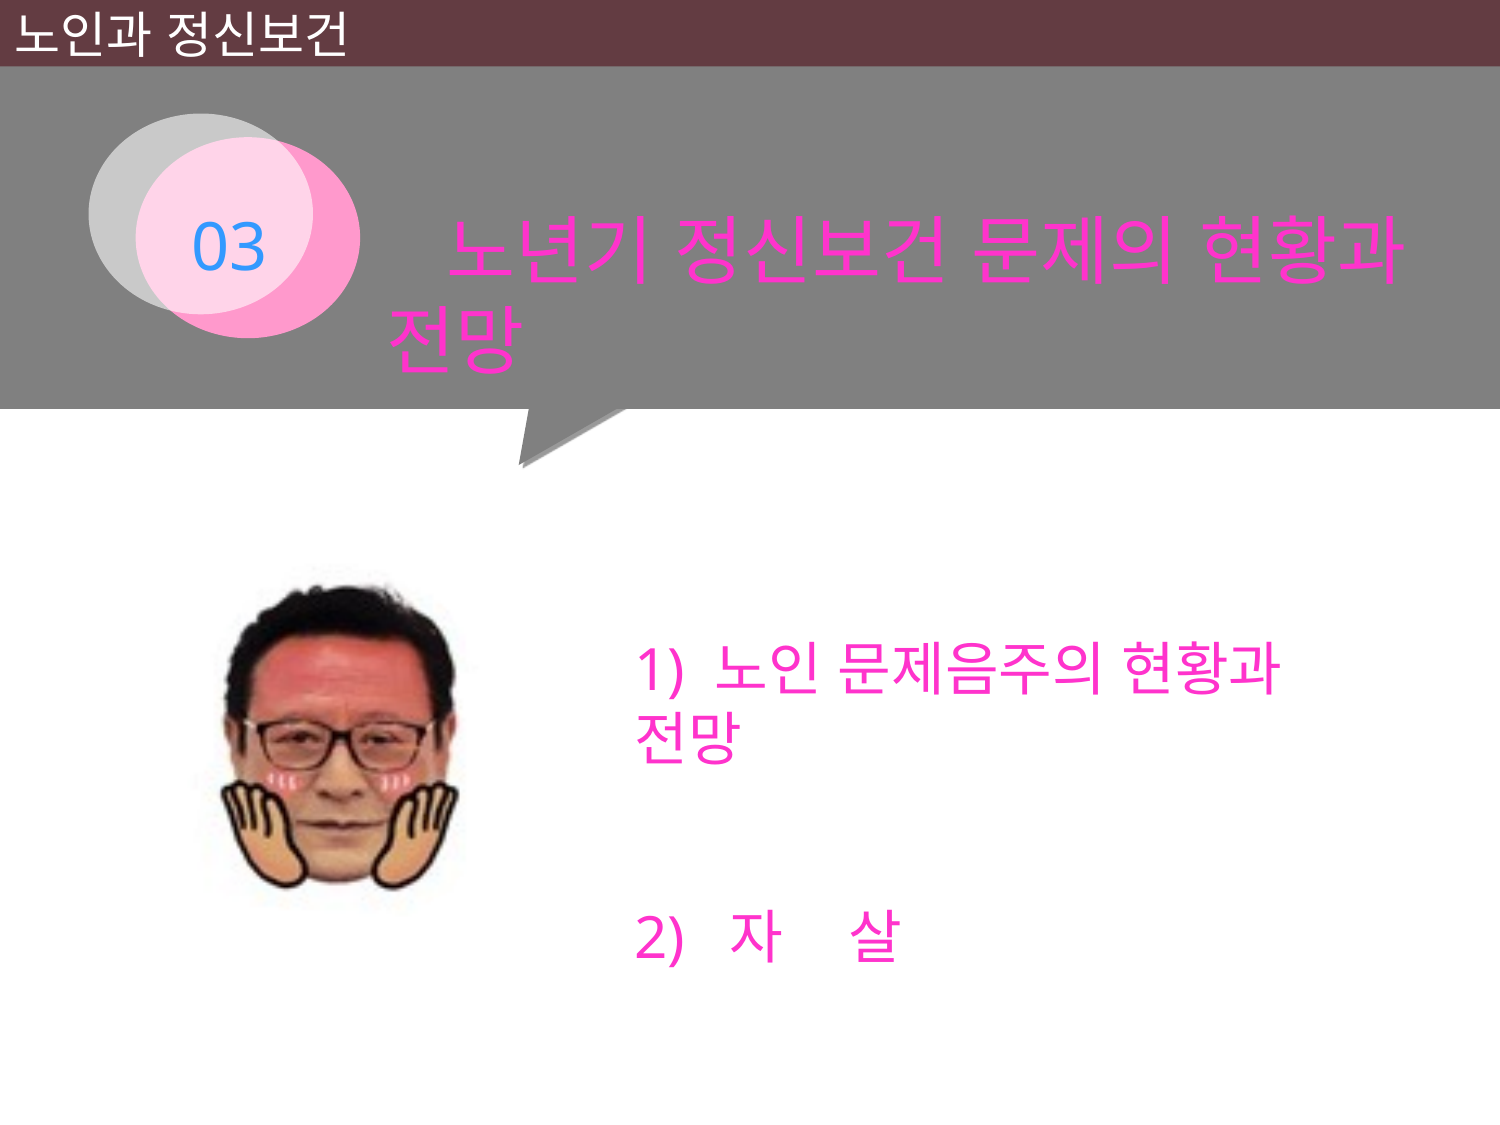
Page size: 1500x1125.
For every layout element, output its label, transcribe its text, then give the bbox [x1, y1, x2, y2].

text_box [174, 142, 361, 339]
picture [182, 562, 486, 923]
text_box [0, 68, 1500, 411]
text_box 노인과 정신보건 [0, 0, 1500, 68]
text_box [518, 411, 614, 466]
text_box 1) 노인 문제음주의 현황과 전망 2) 자 살 [620, 550, 1341, 1125]
text_box [86, 111, 316, 317]
text_box 03 [159, 196, 302, 291]
text_box 노년기 정신보건 문제의 현황과 전망 [372, 196, 1459, 392]
